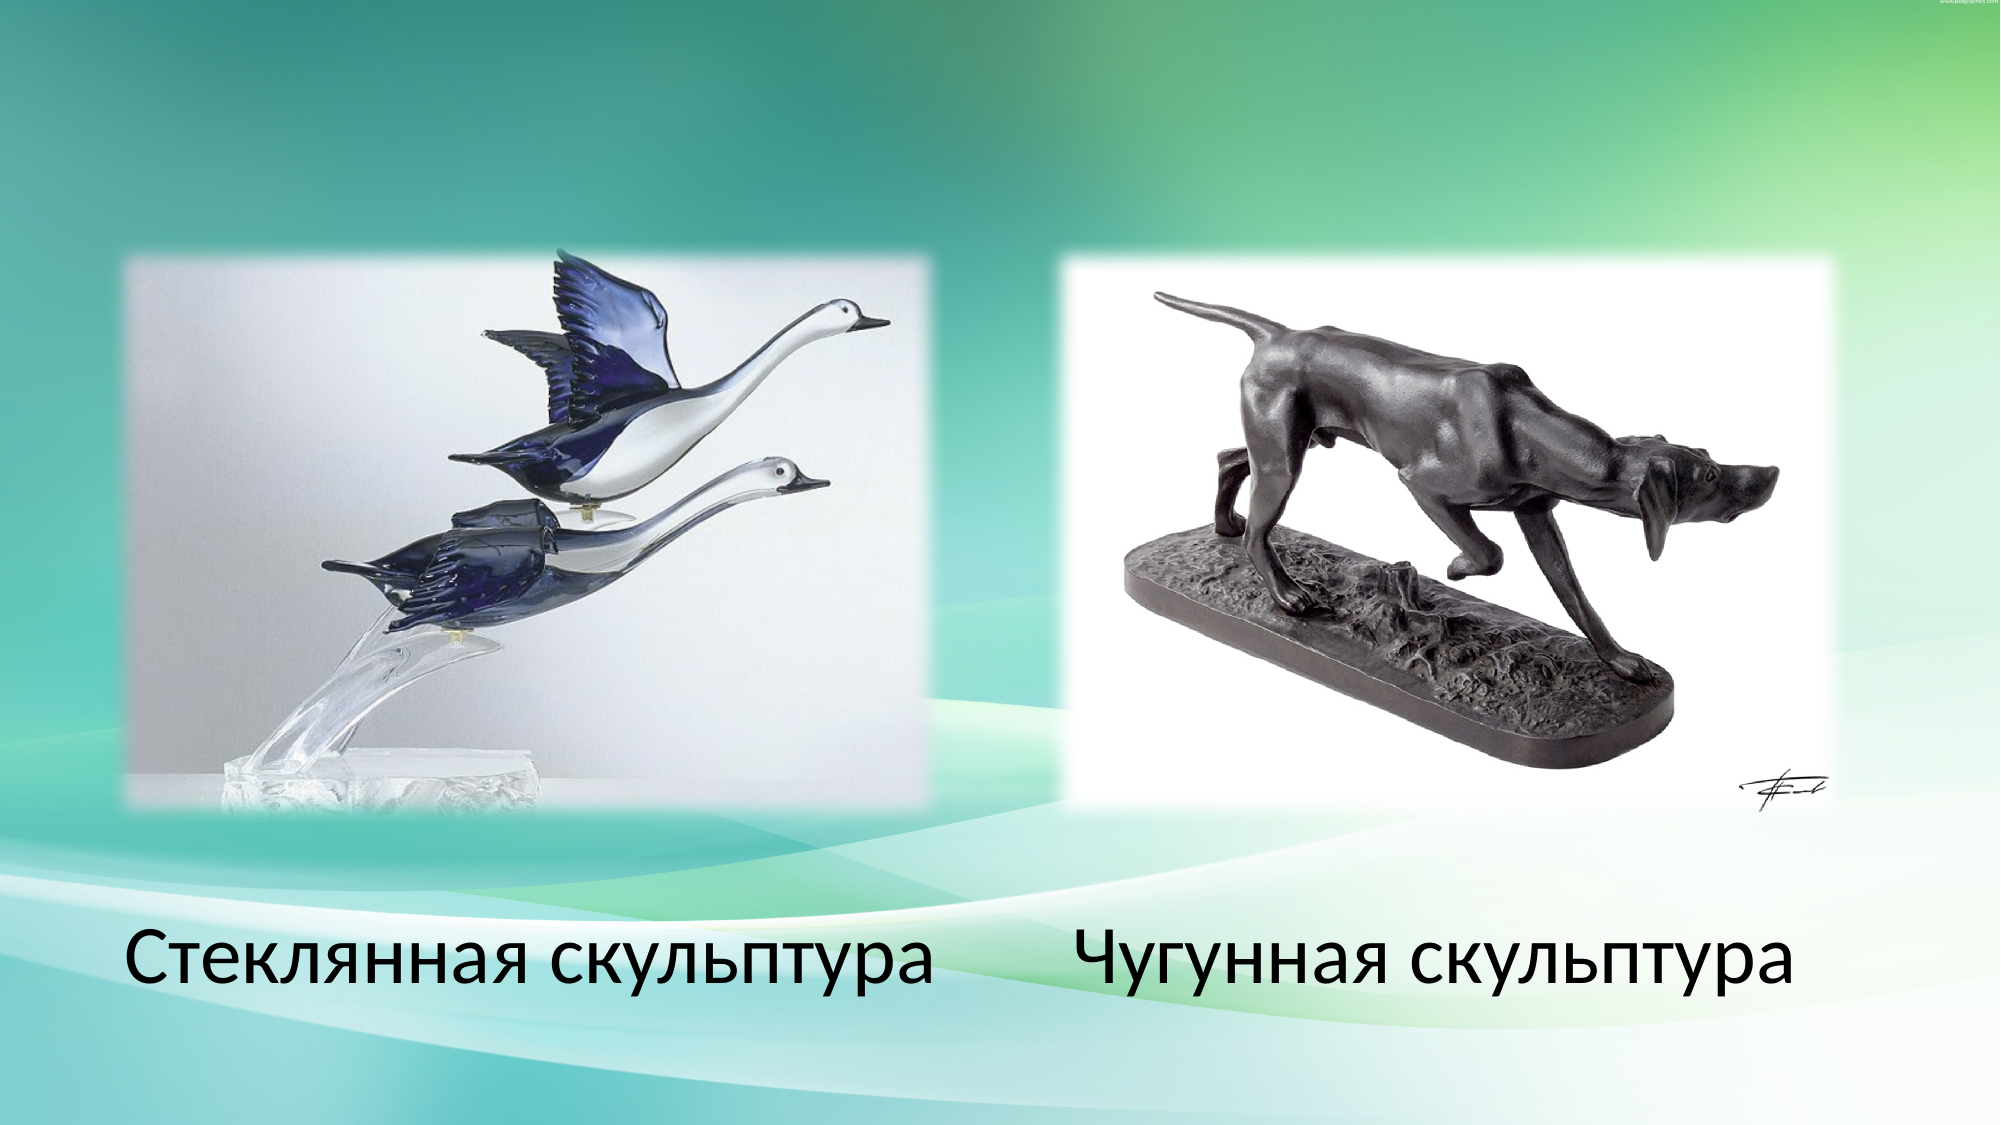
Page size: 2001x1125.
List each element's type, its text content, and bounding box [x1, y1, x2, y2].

text_box Стеклянная скульптура [106, 892, 955, 1008]
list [106, 238, 947, 827]
picture [0, 0, 2001, 1125]
text_box Чугунная скульптура [1057, 892, 1852, 1008]
